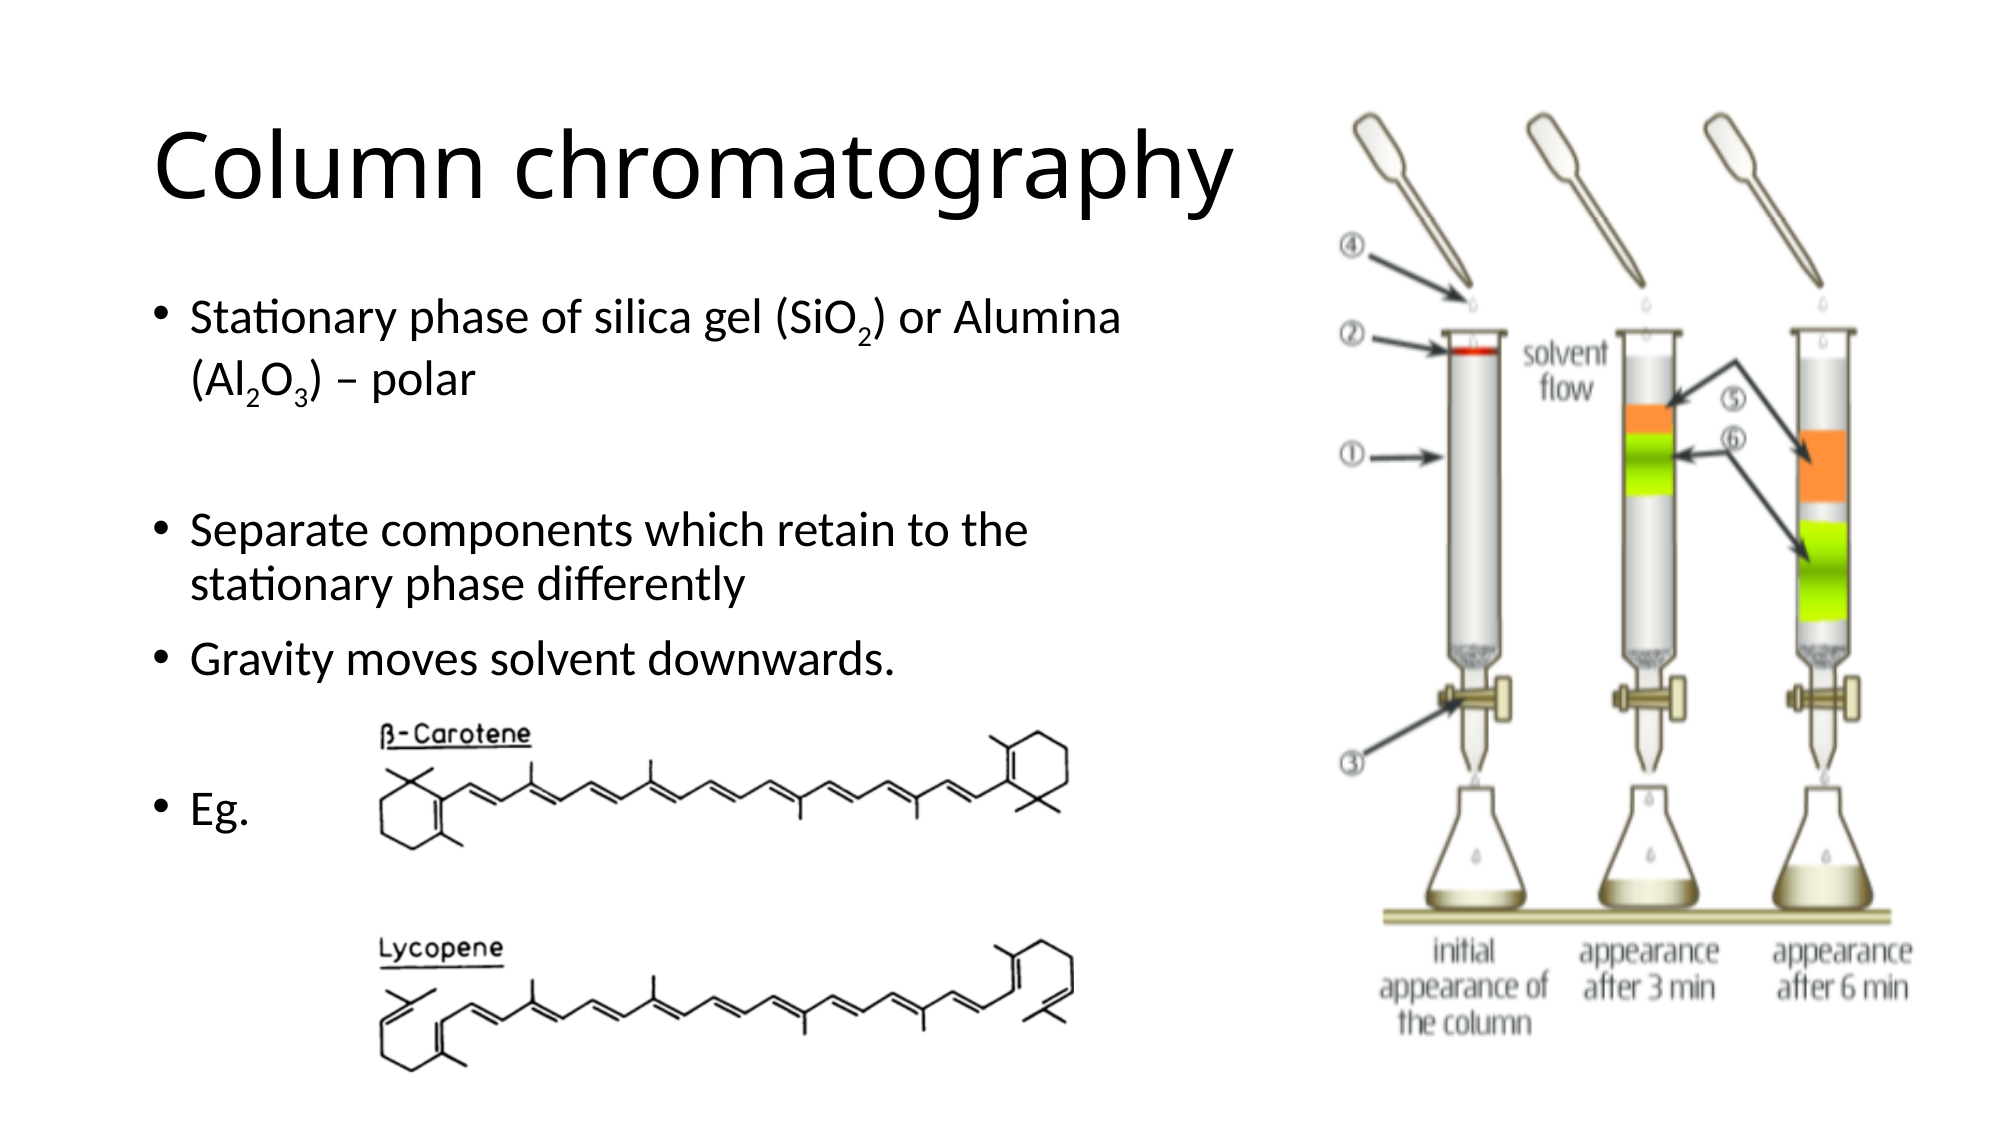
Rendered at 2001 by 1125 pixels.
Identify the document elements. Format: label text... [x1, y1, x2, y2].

list Stationary phase of silica gel (SiO2) or Alumina (Al2O3) – polar Separate components which retain to the stationary phase differently Gravity moves solvent downwards. Eg. [137, 277, 1228, 992]
picture [367, 713, 1074, 1077]
title Column chromatography [137, 59, 1863, 278]
picture [1303, 103, 1941, 1066]
